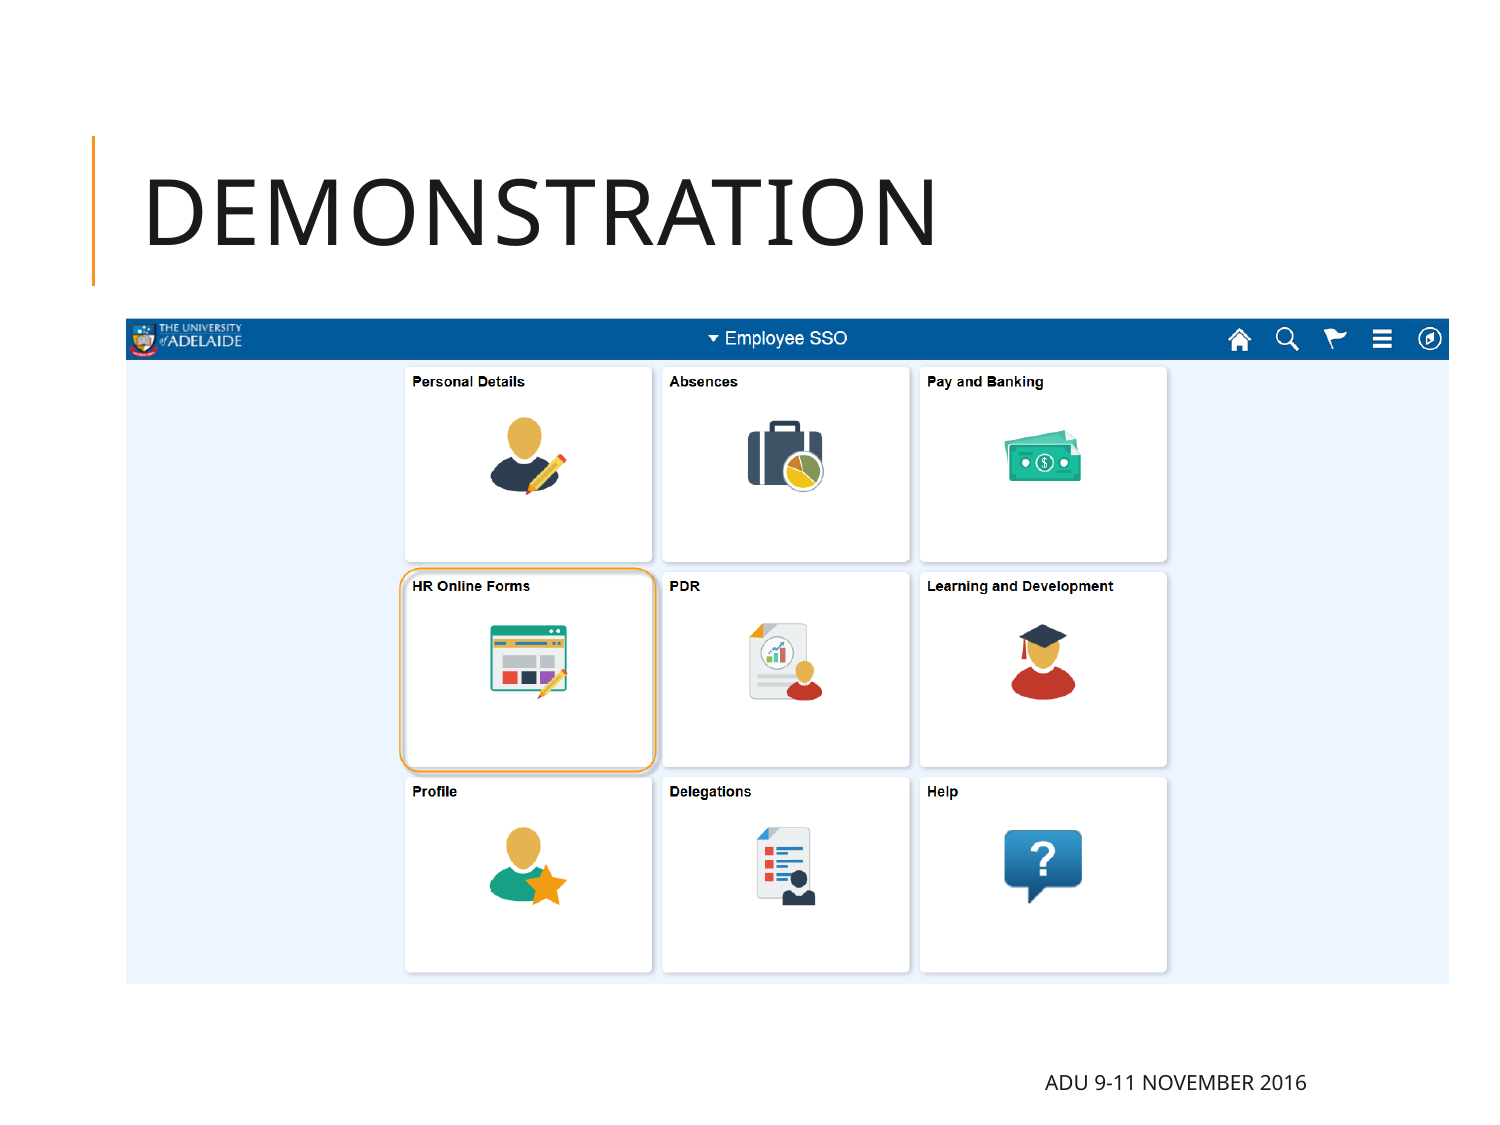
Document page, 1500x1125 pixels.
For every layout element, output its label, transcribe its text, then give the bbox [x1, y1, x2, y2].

picture [125, 318, 1450, 984]
footer ADU 9-11 November 2016 [595, 1061, 1322, 1107]
title Demonstration [126, 96, 1322, 314]
